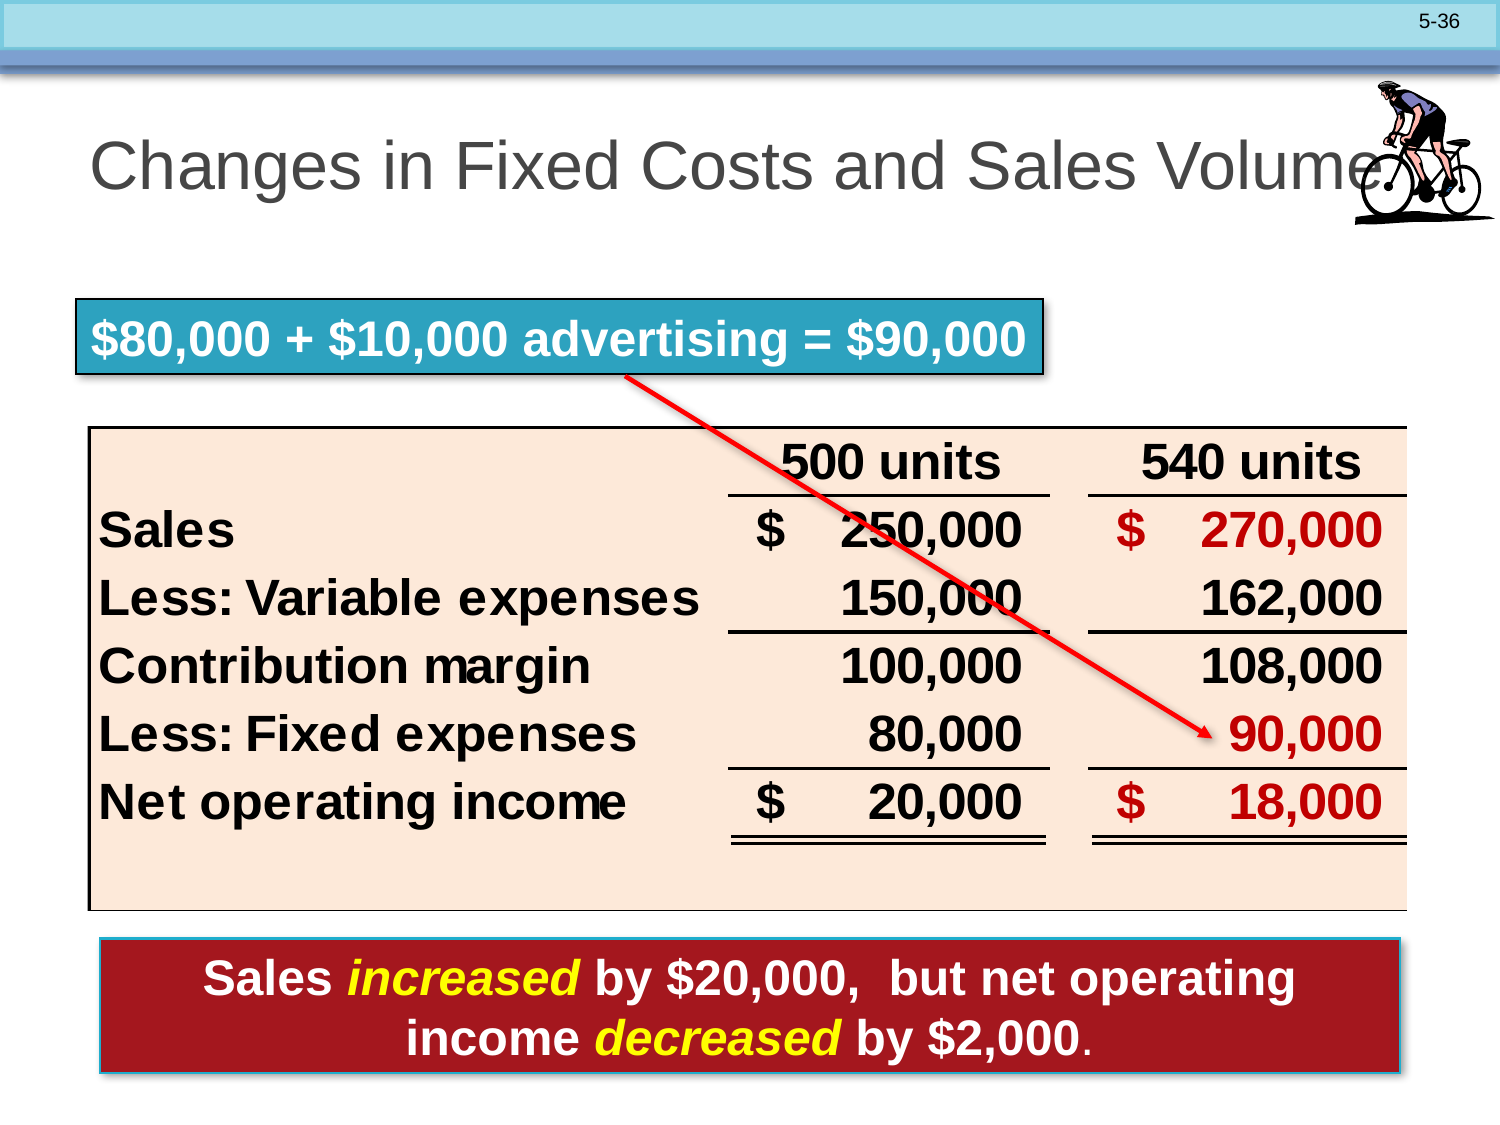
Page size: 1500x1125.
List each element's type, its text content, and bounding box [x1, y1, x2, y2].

title Changes in Fixed Costs and Sales Volume [75, 75, 1425, 250]
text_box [87, 425, 1411, 914]
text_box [74, 299, 1213, 739]
text_box Sales increased by $20,000, but net operating income decreased by $2,000. [99, 938, 1400, 1073]
picture [1354, 80, 1496, 226]
